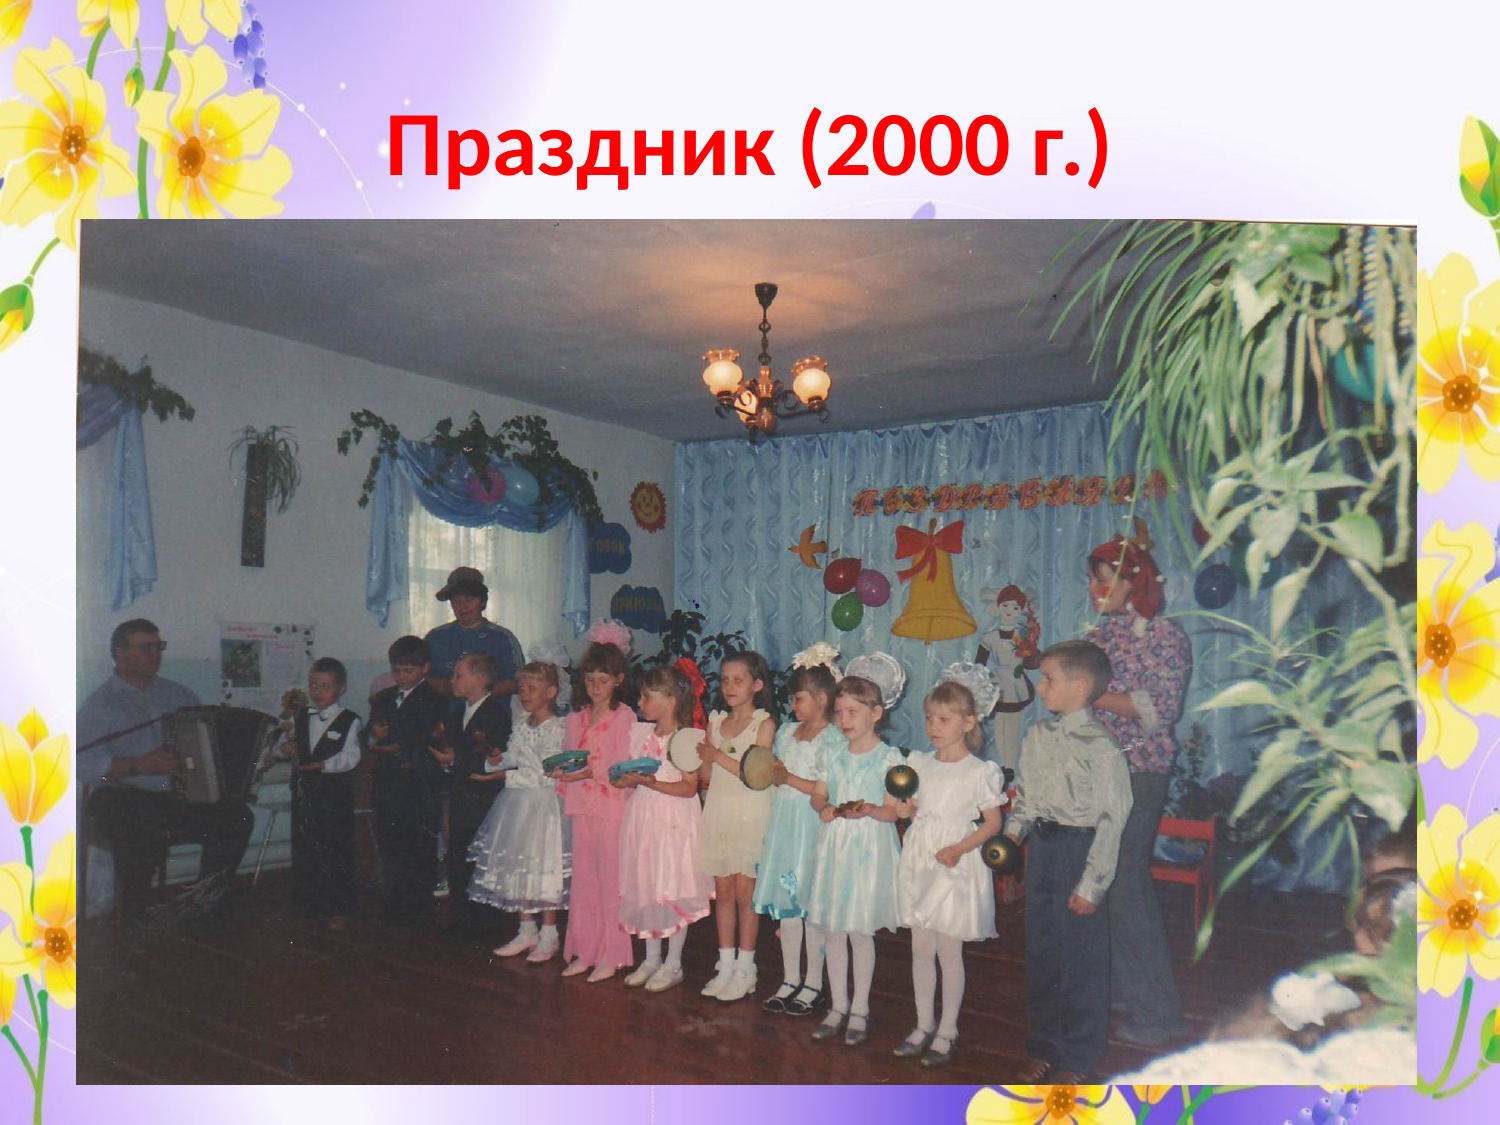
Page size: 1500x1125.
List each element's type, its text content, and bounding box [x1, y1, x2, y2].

title Праздник (2000 г.) [75, 45, 1425, 233]
picture [0, 0, 1500, 1125]
